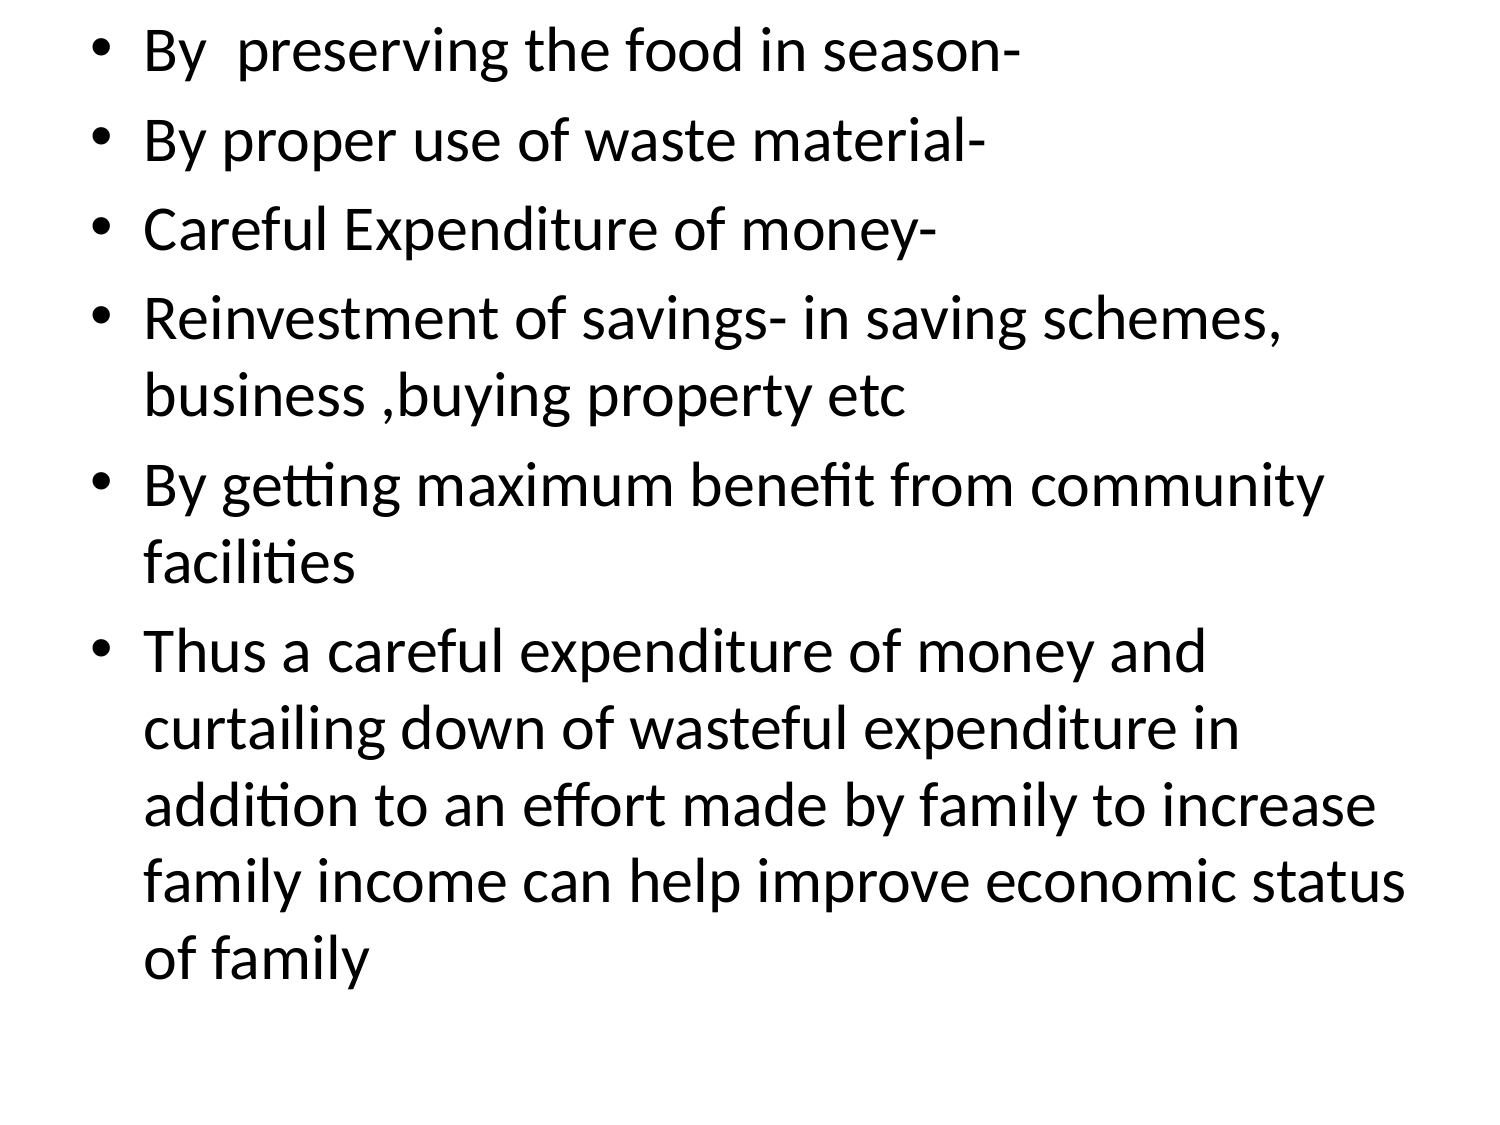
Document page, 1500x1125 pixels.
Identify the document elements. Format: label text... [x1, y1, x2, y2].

list By preserving the food in season- By proper use of waste material- Careful Expenditure of money- Reinvestment of savings- in saving schemes, business ,buying property etc By getting maximum benefit from community facilities Thus a careful expenditure of money and curtailing down of wasteful expenditure in addition to an effort made by family to increase family income can help improve economic status of family [75, 0, 1425, 1005]
